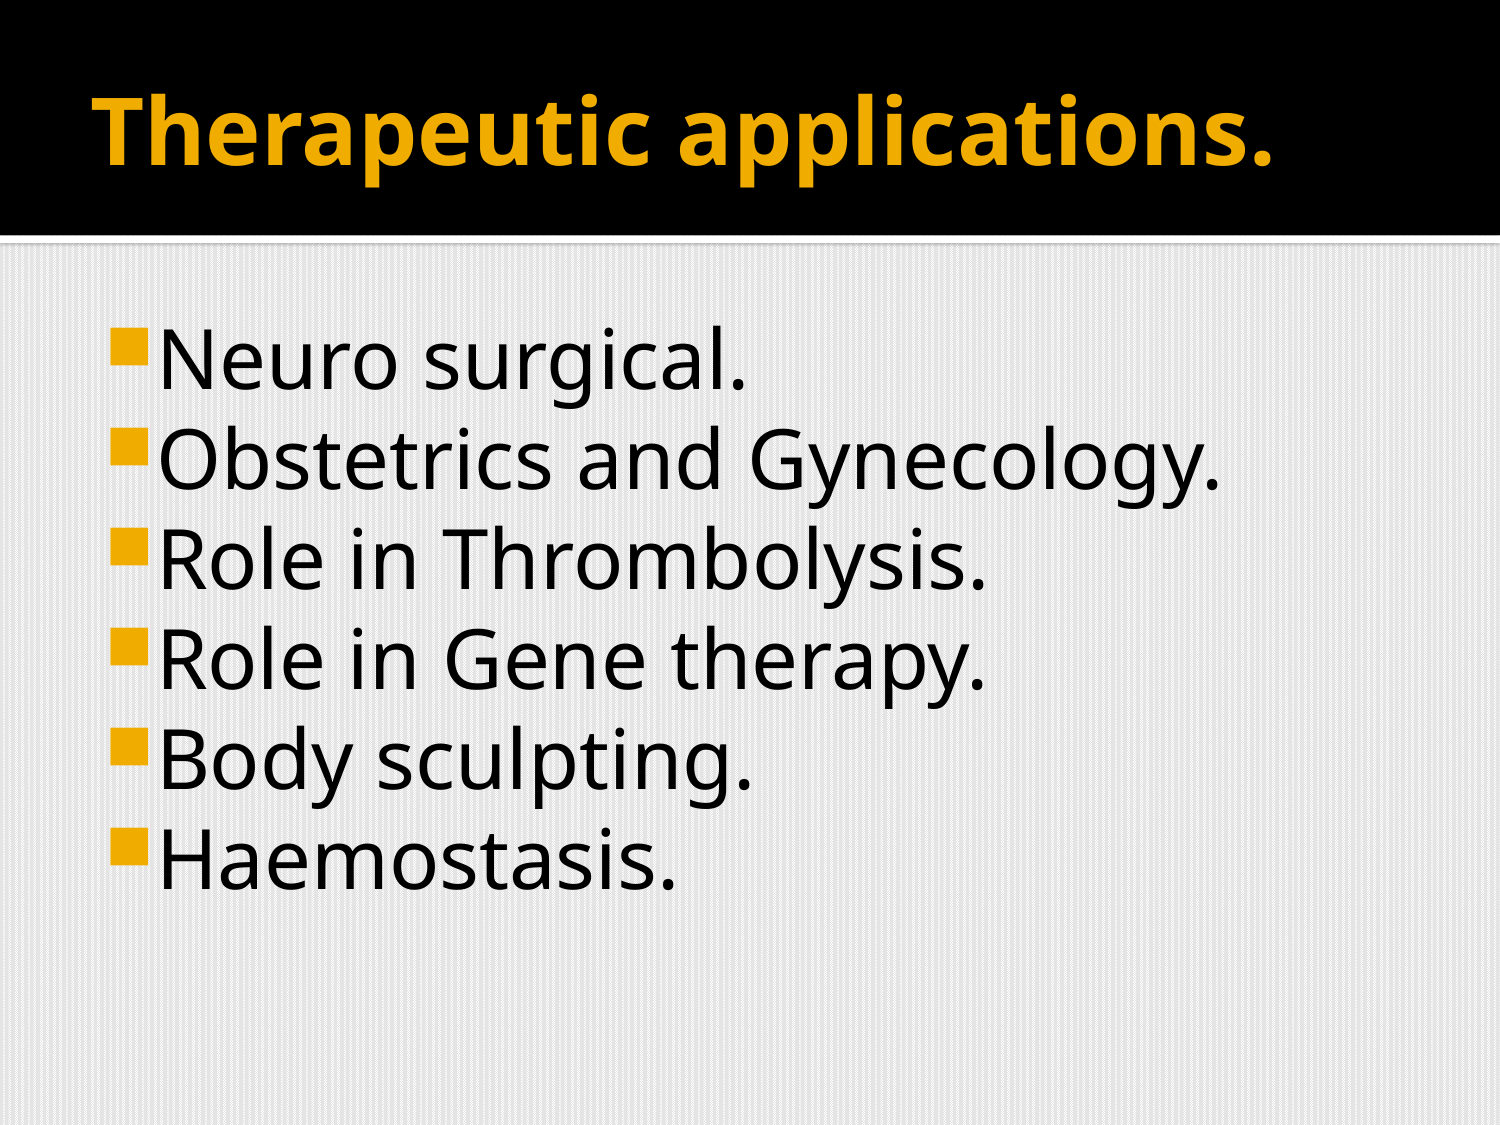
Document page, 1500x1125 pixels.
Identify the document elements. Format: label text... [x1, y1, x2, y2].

title Therapeutic applications. [75, 25, 1425, 231]
list Neuro surgical. Obstetrics and Gynecology. Role in Thrombolysis. Role in Gene therapy. Body sculpting. Haemostasis. [75, 291, 1425, 1050]
